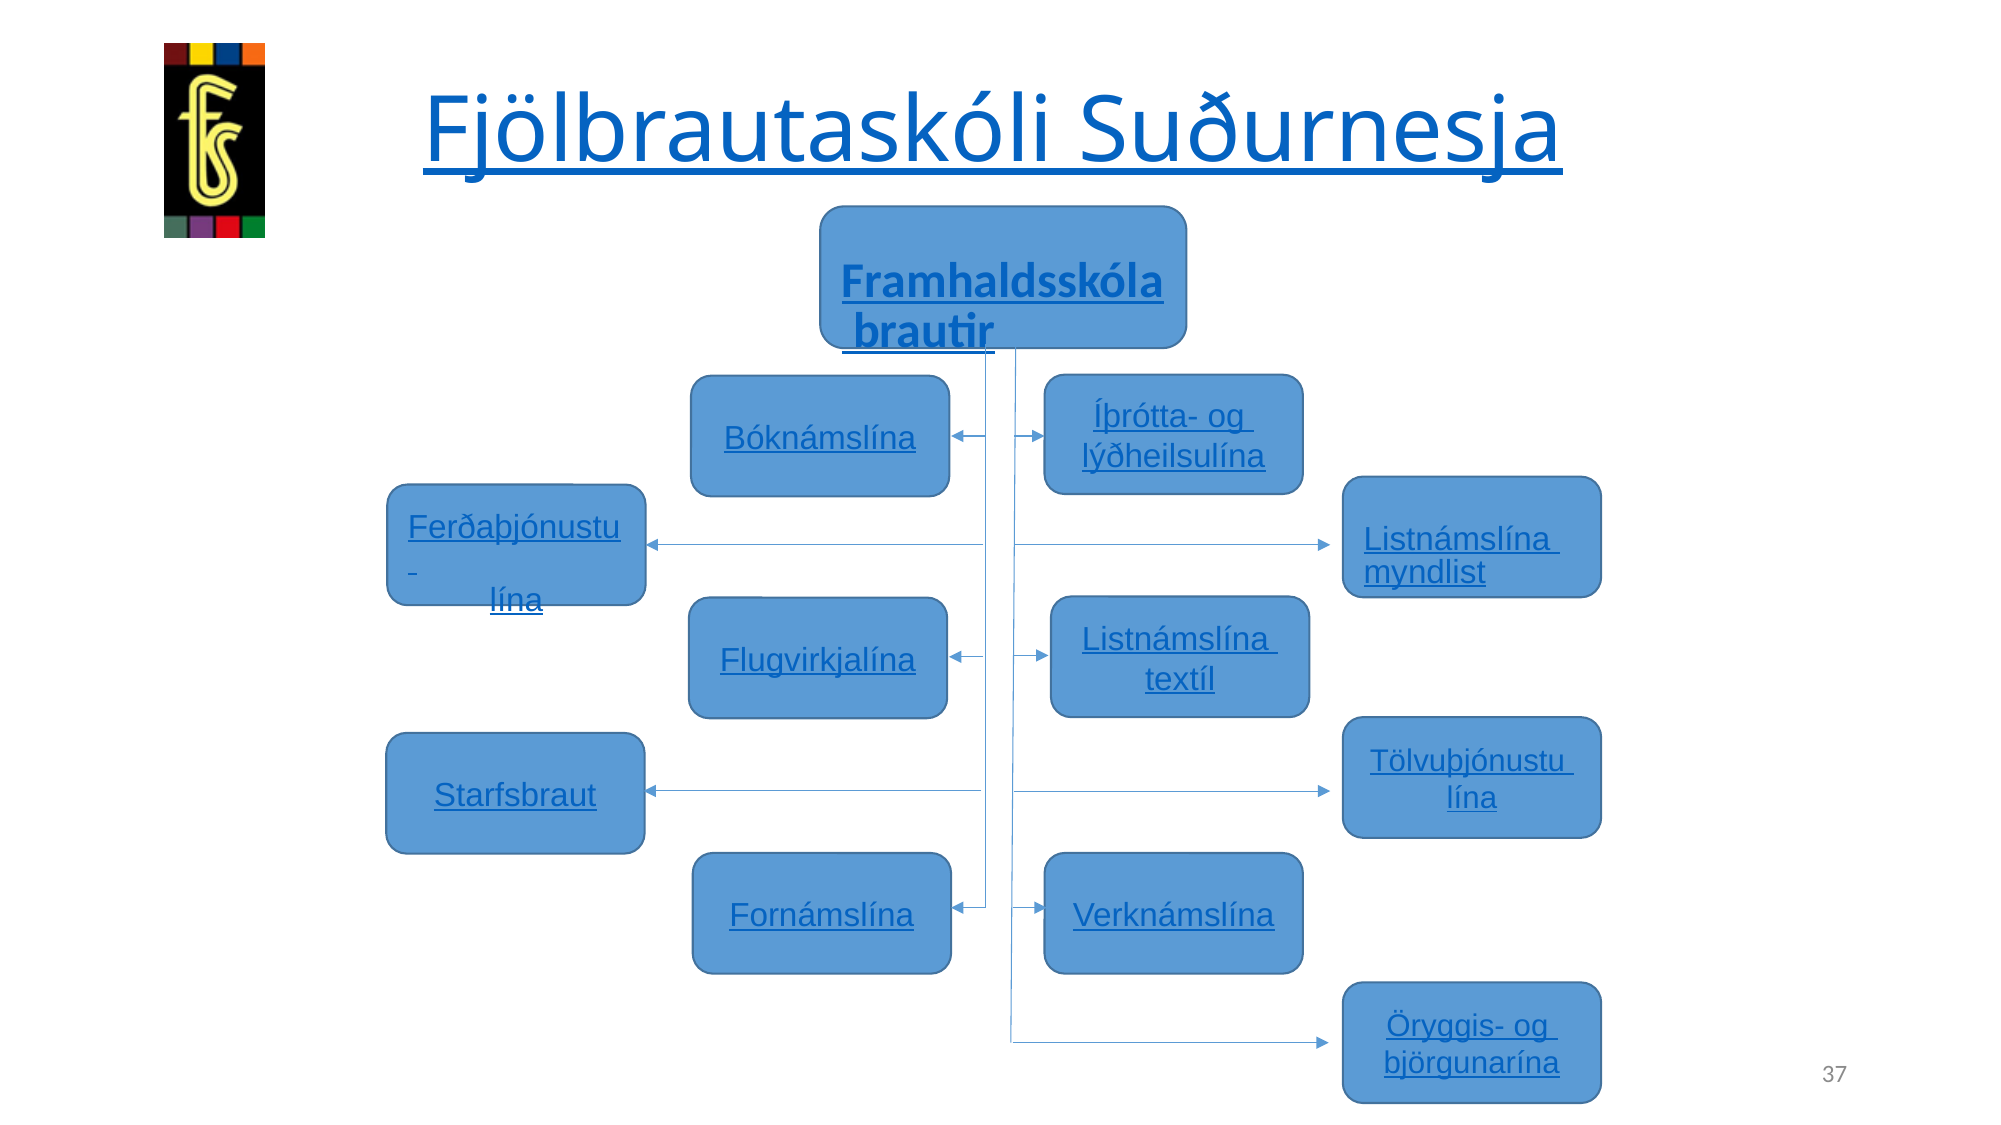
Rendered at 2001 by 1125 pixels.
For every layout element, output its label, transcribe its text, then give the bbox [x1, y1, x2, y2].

text_box Listnámslína myndlist [1341, 475, 1603, 599]
text_box Listnámslína textíl [1049, 595, 1311, 719]
text_box Ferðaþjónustu lína [386, 483, 647, 607]
text_box Tölvuþjónustu lína [1341, 716, 1603, 839]
text_box Öryggis- og björgunarína [1341, 981, 1603, 1105]
text_box Bóknámslína [689, 374, 951, 498]
text_box Starfsbraut [385, 731, 646, 855]
text_box Flugvirkjalína [687, 596, 949, 720]
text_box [1010, 335, 1016, 1043]
text_box Verknámslína [1043, 851, 1304, 975]
text_box Íþrótta- og lýðheilsulína [1043, 373, 1304, 496]
text_box Framhaldsskóla brautir [819, 205, 1188, 350]
slide_number 37 [1590, 1042, 1863, 1103]
text_box Fornámslína [691, 851, 953, 975]
picture [164, 43, 265, 238]
text_box Fjölbrautaskóli Suðurnesja [408, 62, 1579, 202]
